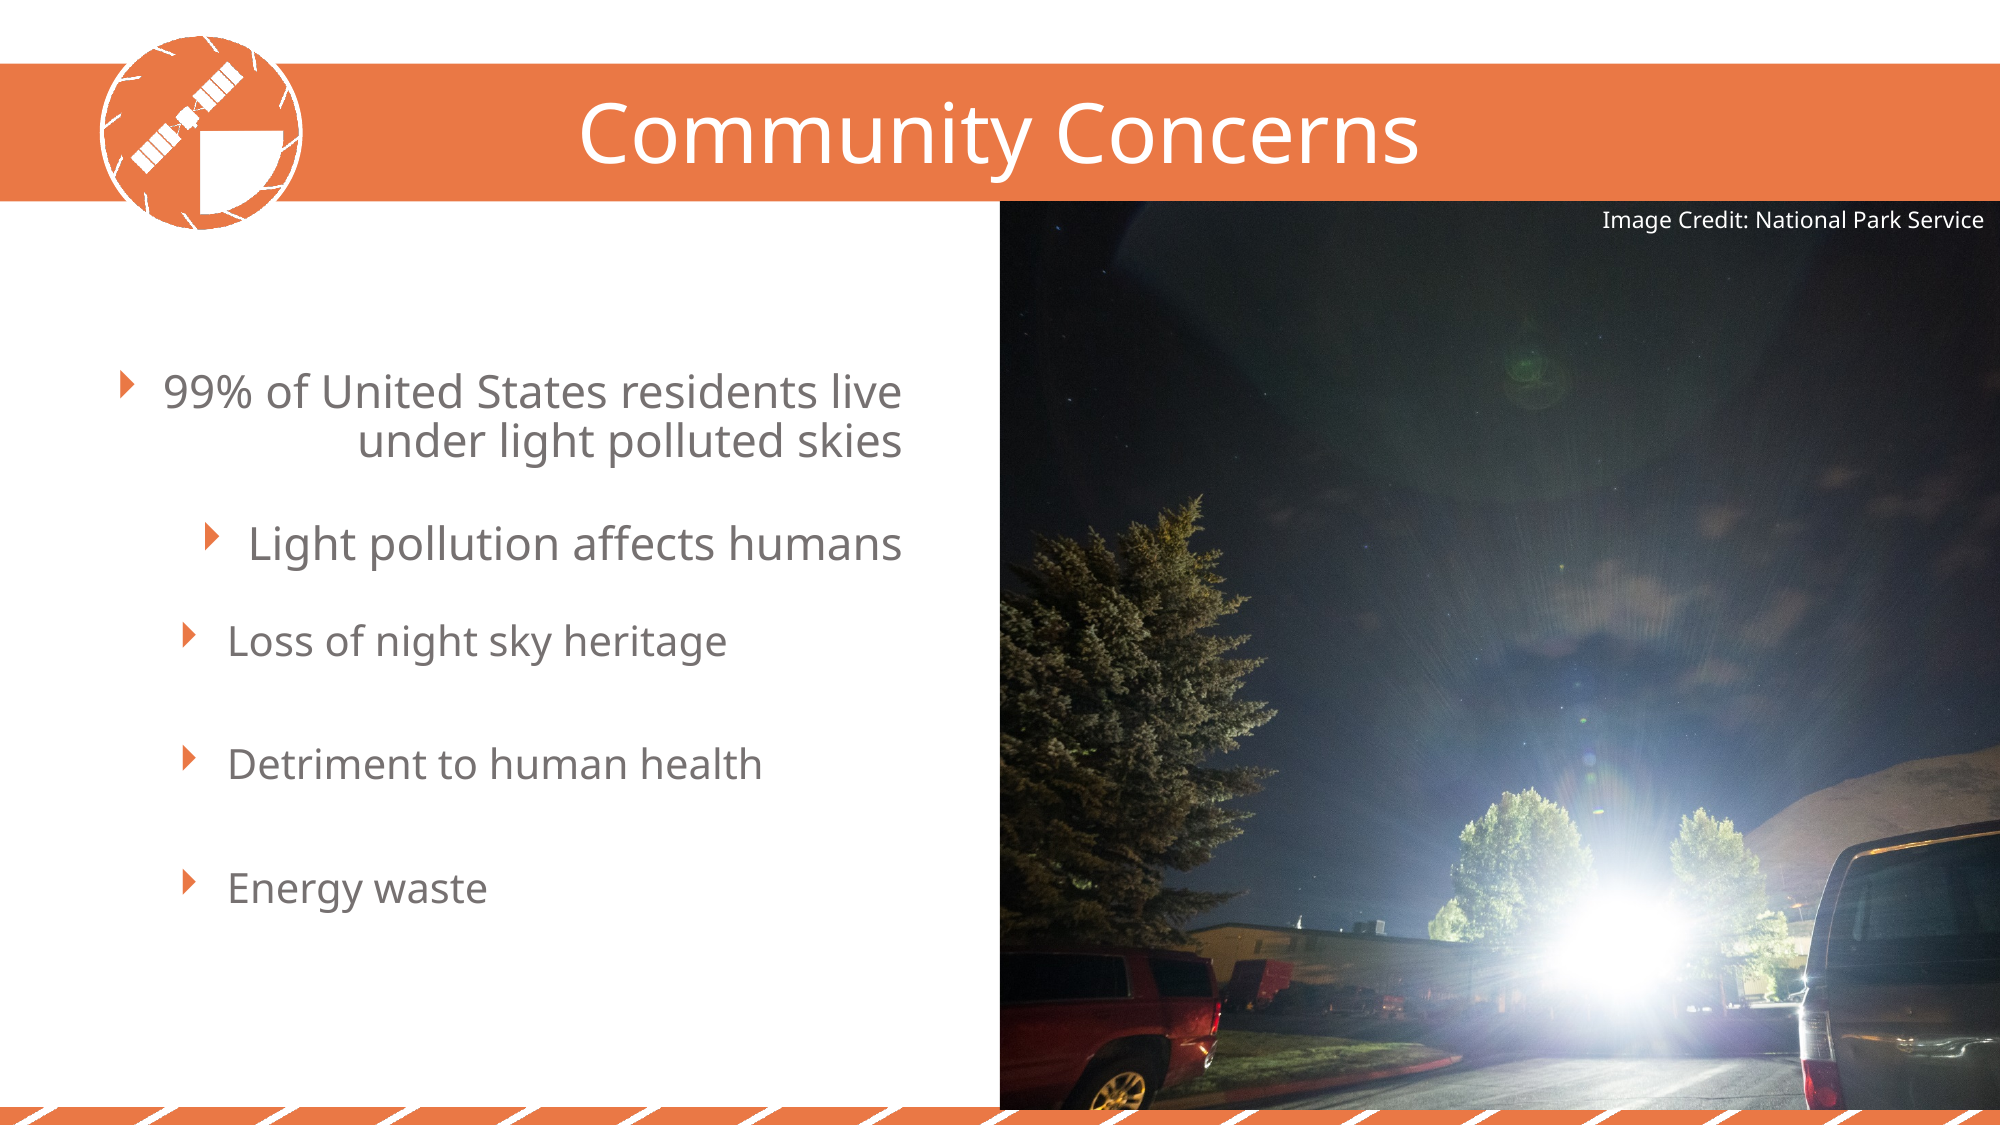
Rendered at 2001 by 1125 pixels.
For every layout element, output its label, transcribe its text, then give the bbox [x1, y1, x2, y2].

picture [0, 201, 2000, 1125]
list 99% of United States residents live under light polluted skies Light pollution affects humans Loss of night sky heritage Detriment to human health Energy waste [80, 300, 918, 980]
picture [99, 31, 303, 234]
text_box Community Concerns [213, 84, 1787, 190]
